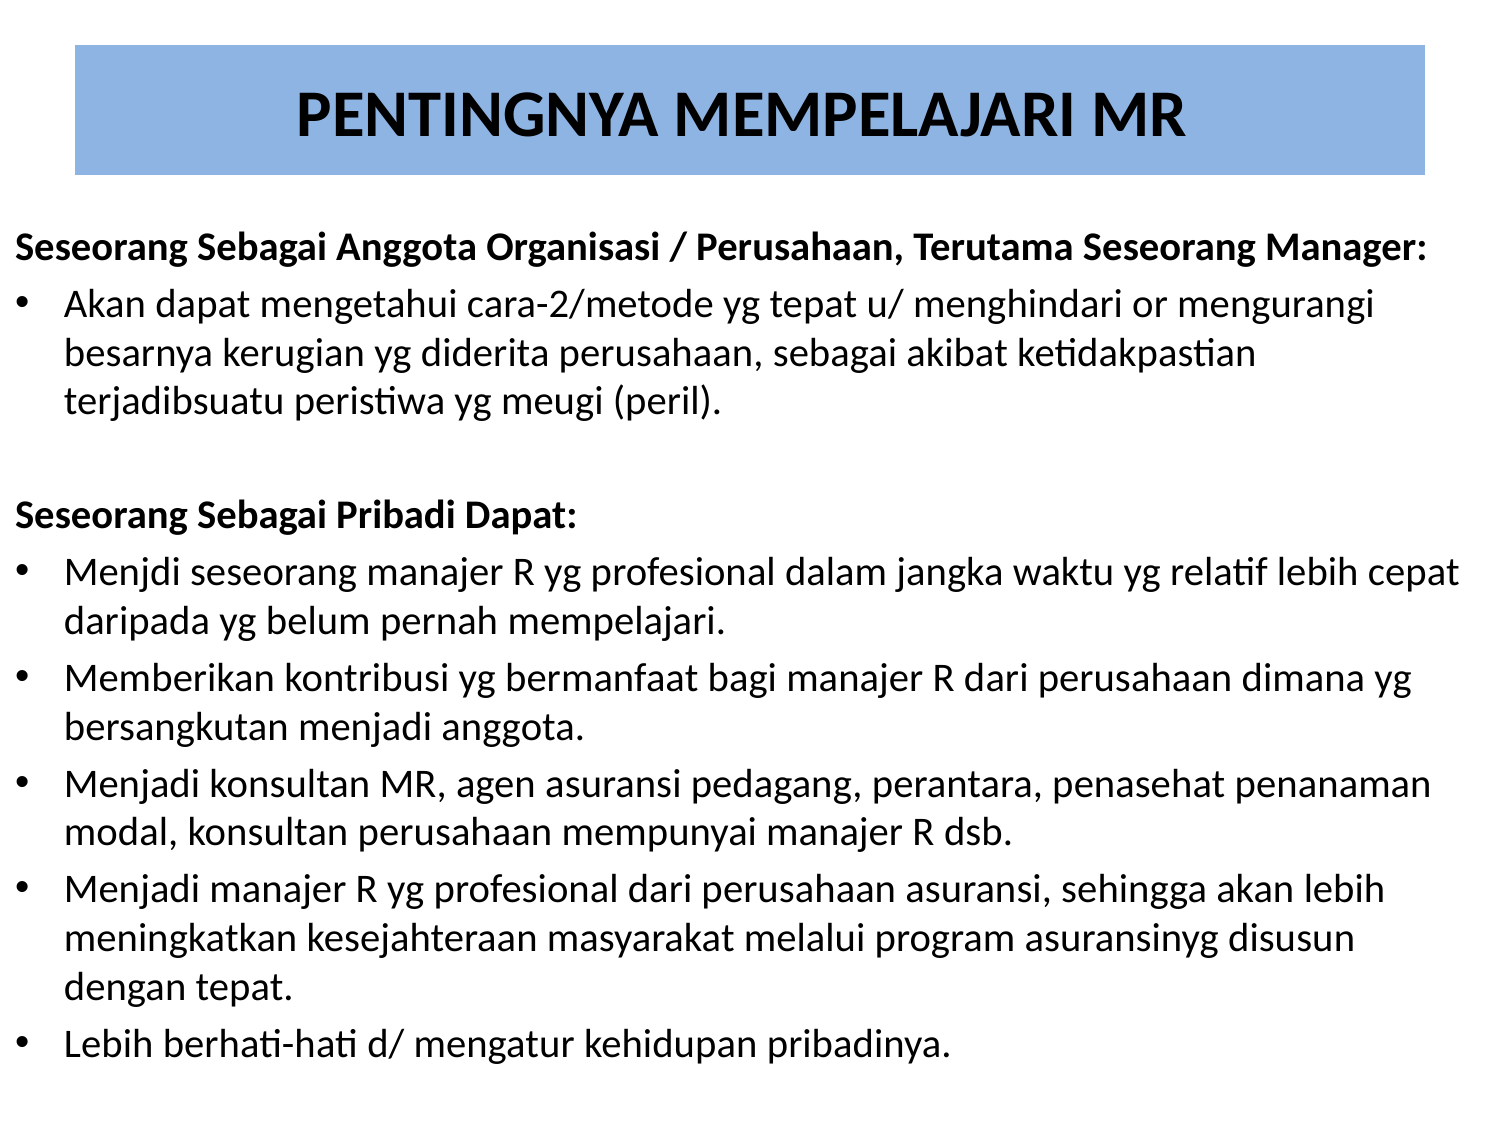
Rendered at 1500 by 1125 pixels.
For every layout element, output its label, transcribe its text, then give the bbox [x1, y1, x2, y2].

title PENTINGNYA MEMPELAJARI MR [75, 45, 1425, 175]
list Seseorang Sebagai Anggota Organisasi / Perusahaan, Terutama Seseorang Manager: Akan dapat mengetahui cara-2/metode yg tepat u/ menghindari or mengurangi besarnya kerugian yg diderita perusahaan, sebagai akibat ketidakpastian terjadibsuatu peristiwa yg meugi (peril). Seseorang Sebagai Pribadi Dapat: Menjdi seseorang manajer R yg profesional dalam jangka waktu yg relatif lebih cepat daripada yg belum pernah mempelajari. Memberikan kontribusi yg bermanfaat bagi manajer R dari perusahaan dimana yg bersangkutan menjadi anggota. Menjadi konsultan MR, agen asuransi pedagang, perantara, penasehat penanaman modal, konsultan perusahaan mempunyai manajer R dsb. Menjadi manajer R yg profesional dari perusahaan asuransi, sehingga akan lebih meningkatkan kesejahteraan masyarakat melalui program asuransinyg disusun dengan tepat. Lebih berhati-hati d/ mengatur kehidupan pribadinya. [0, 212, 1500, 1075]
